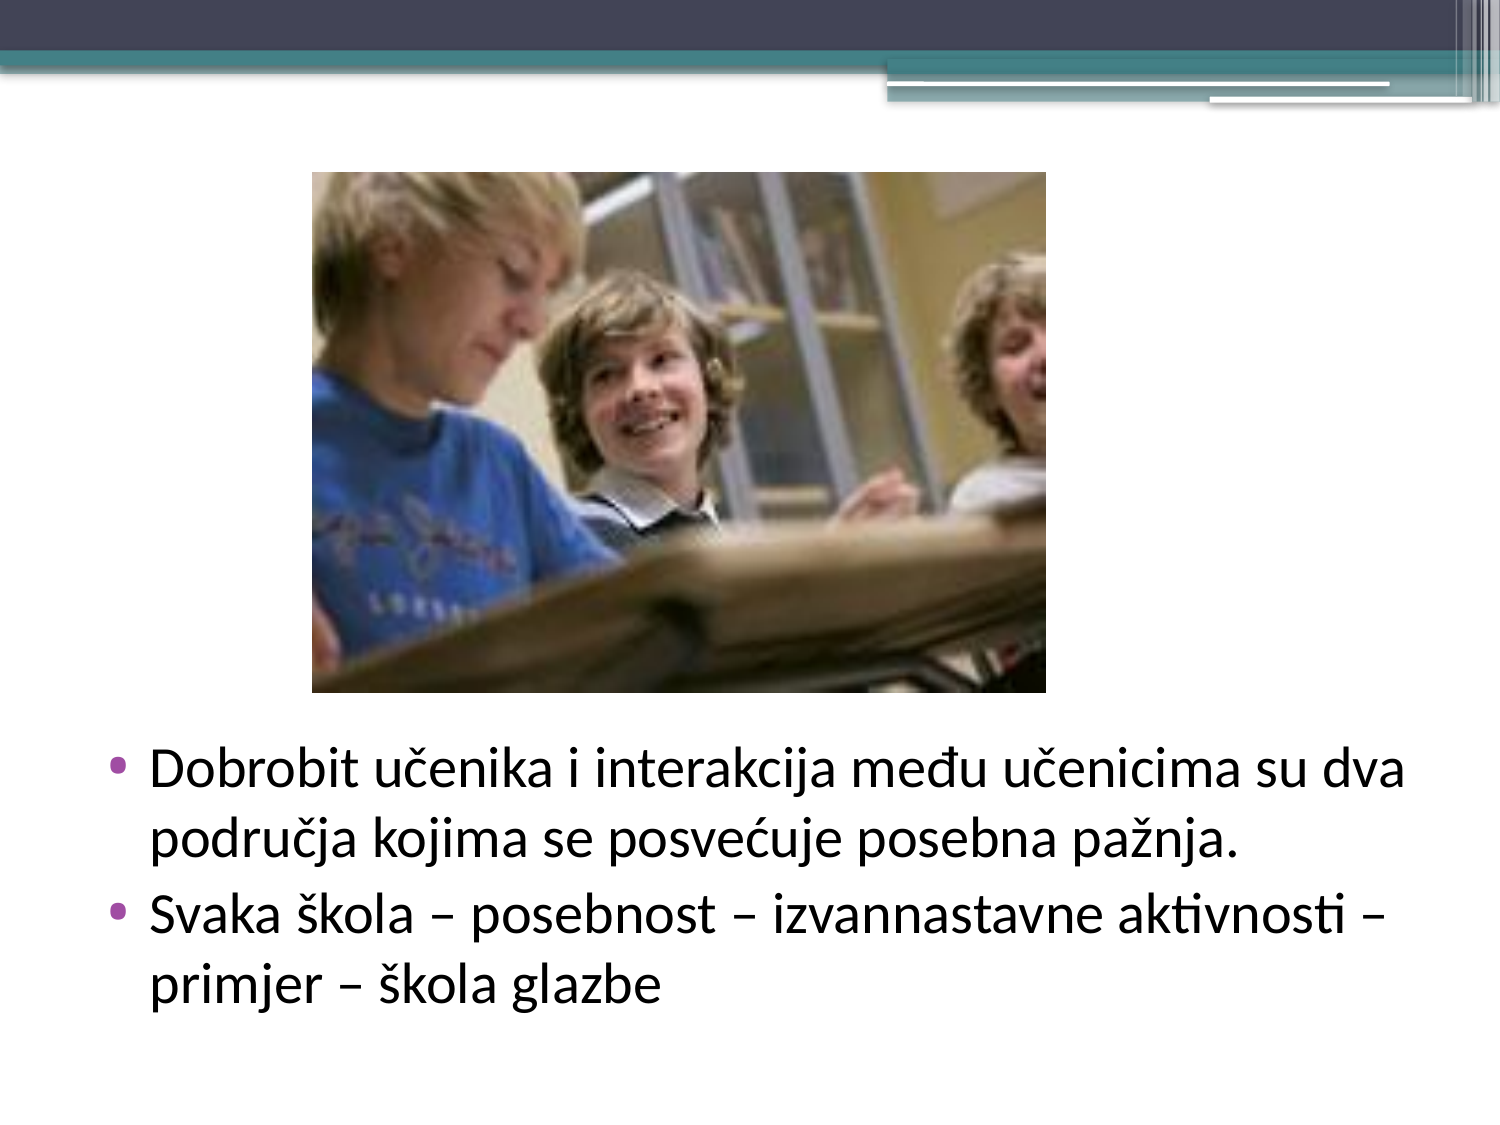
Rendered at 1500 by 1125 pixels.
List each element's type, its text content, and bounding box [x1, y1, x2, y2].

list Dobrobit učenika i interakcija među učenicima su dva područja kojima se posvećuje posebna pažnja. Svaka škola – posebnost – izvannastavne aktivnosti – primjer – škola glazbe [75, 645, 1425, 1079]
picture [312, 172, 1046, 693]
